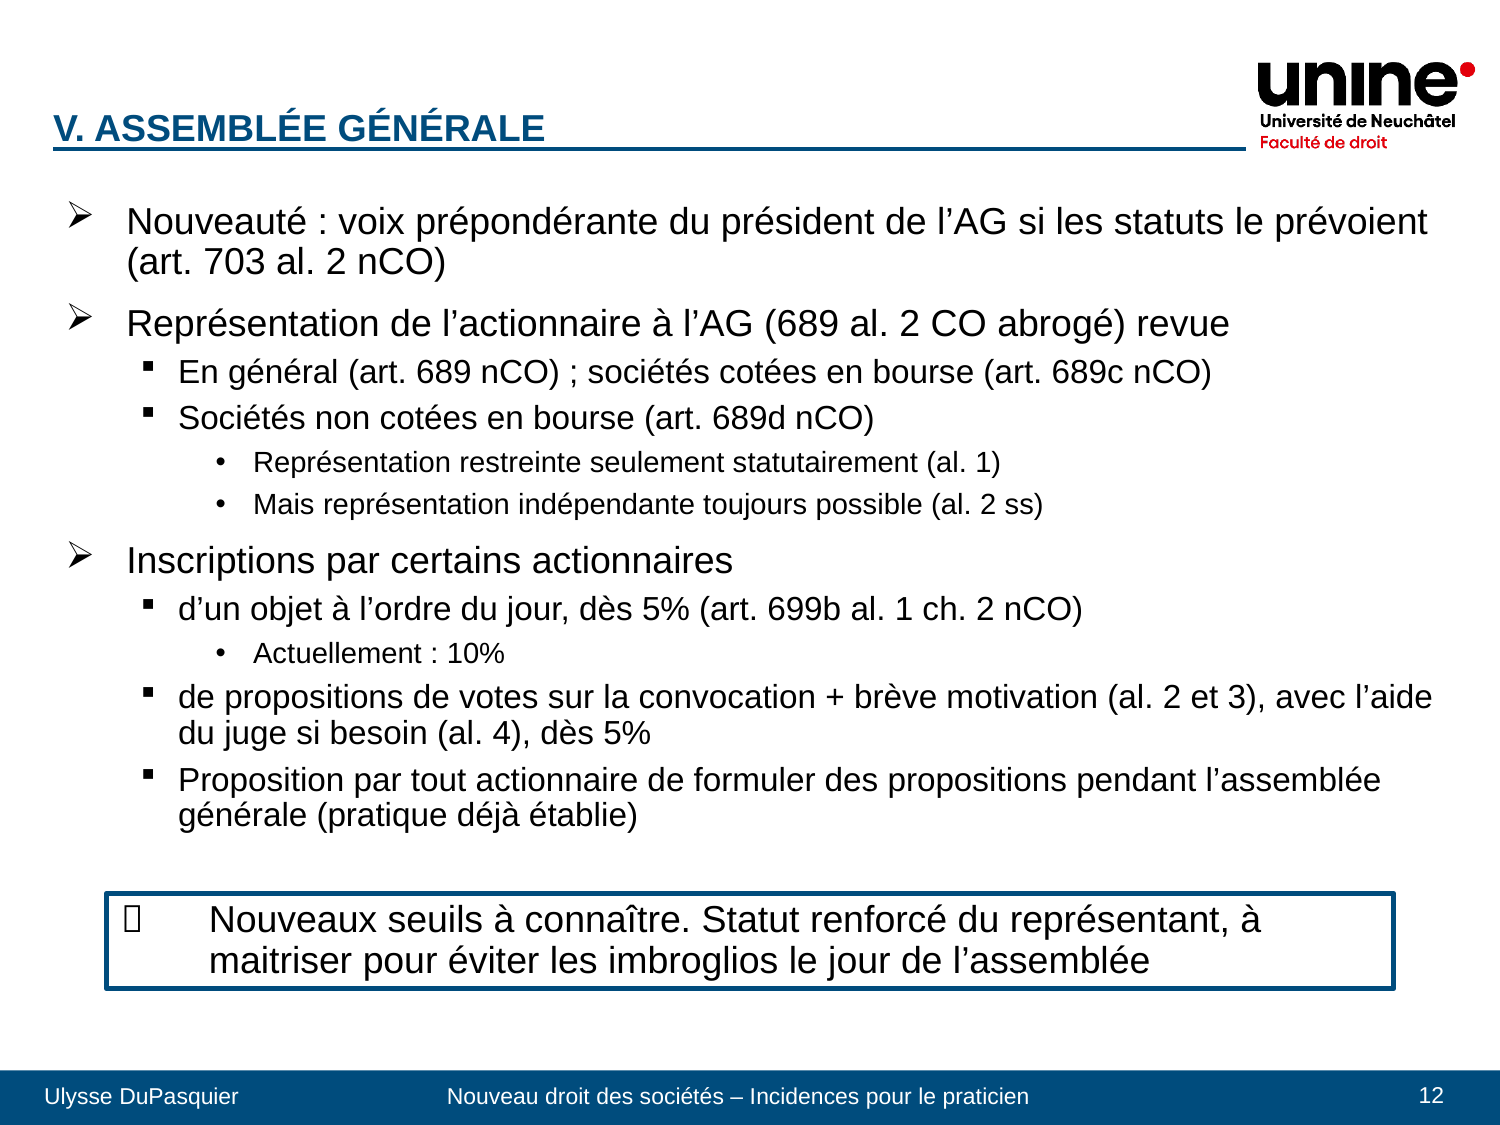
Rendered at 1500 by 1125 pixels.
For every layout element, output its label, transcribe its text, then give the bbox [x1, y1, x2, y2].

text_box Nouveauté : voix prépondérante du président de l’AG si les statuts le prévoient (art. 703 al. 2 nCO) Représentation de l’actionnaire à l’AG (689 al. 2 CO abrogé) revue En général (art. 689 nCO) ; sociétés cotées en bourse (art. 689c nCO) Sociétés non cotées en bourse (art. 689d nCO) Représentation restreinte seulement statutairement (al. 1) Mais représentation indépendante toujours possible (al. 2 ss) Inscriptions par certains actionnaires d’un objet à l’ordre du jour, dès 5% (art. 699b al. 1 ch. 2 nCO) Actuellement : 10% de propositions de votes sur la convocation + brève motivation (al. 2 et 3), avec l’aide du juge si besoin (al. 4), dès 5% Proposition par tout actionnaire de formuler des propositions pendant l’assemblée générale (pratique déjà établie) [50, 194, 1471, 1035]
picture [1257, 61, 1476, 150]
text_box  Nouveaux seuils à connaître. Statut renforcé du représentant, à maitriser pour éviter les imbroglios le jour de l’assemblée [106, 893, 1394, 989]
text_box V. Assemblée générale [53, 103, 1247, 148]
